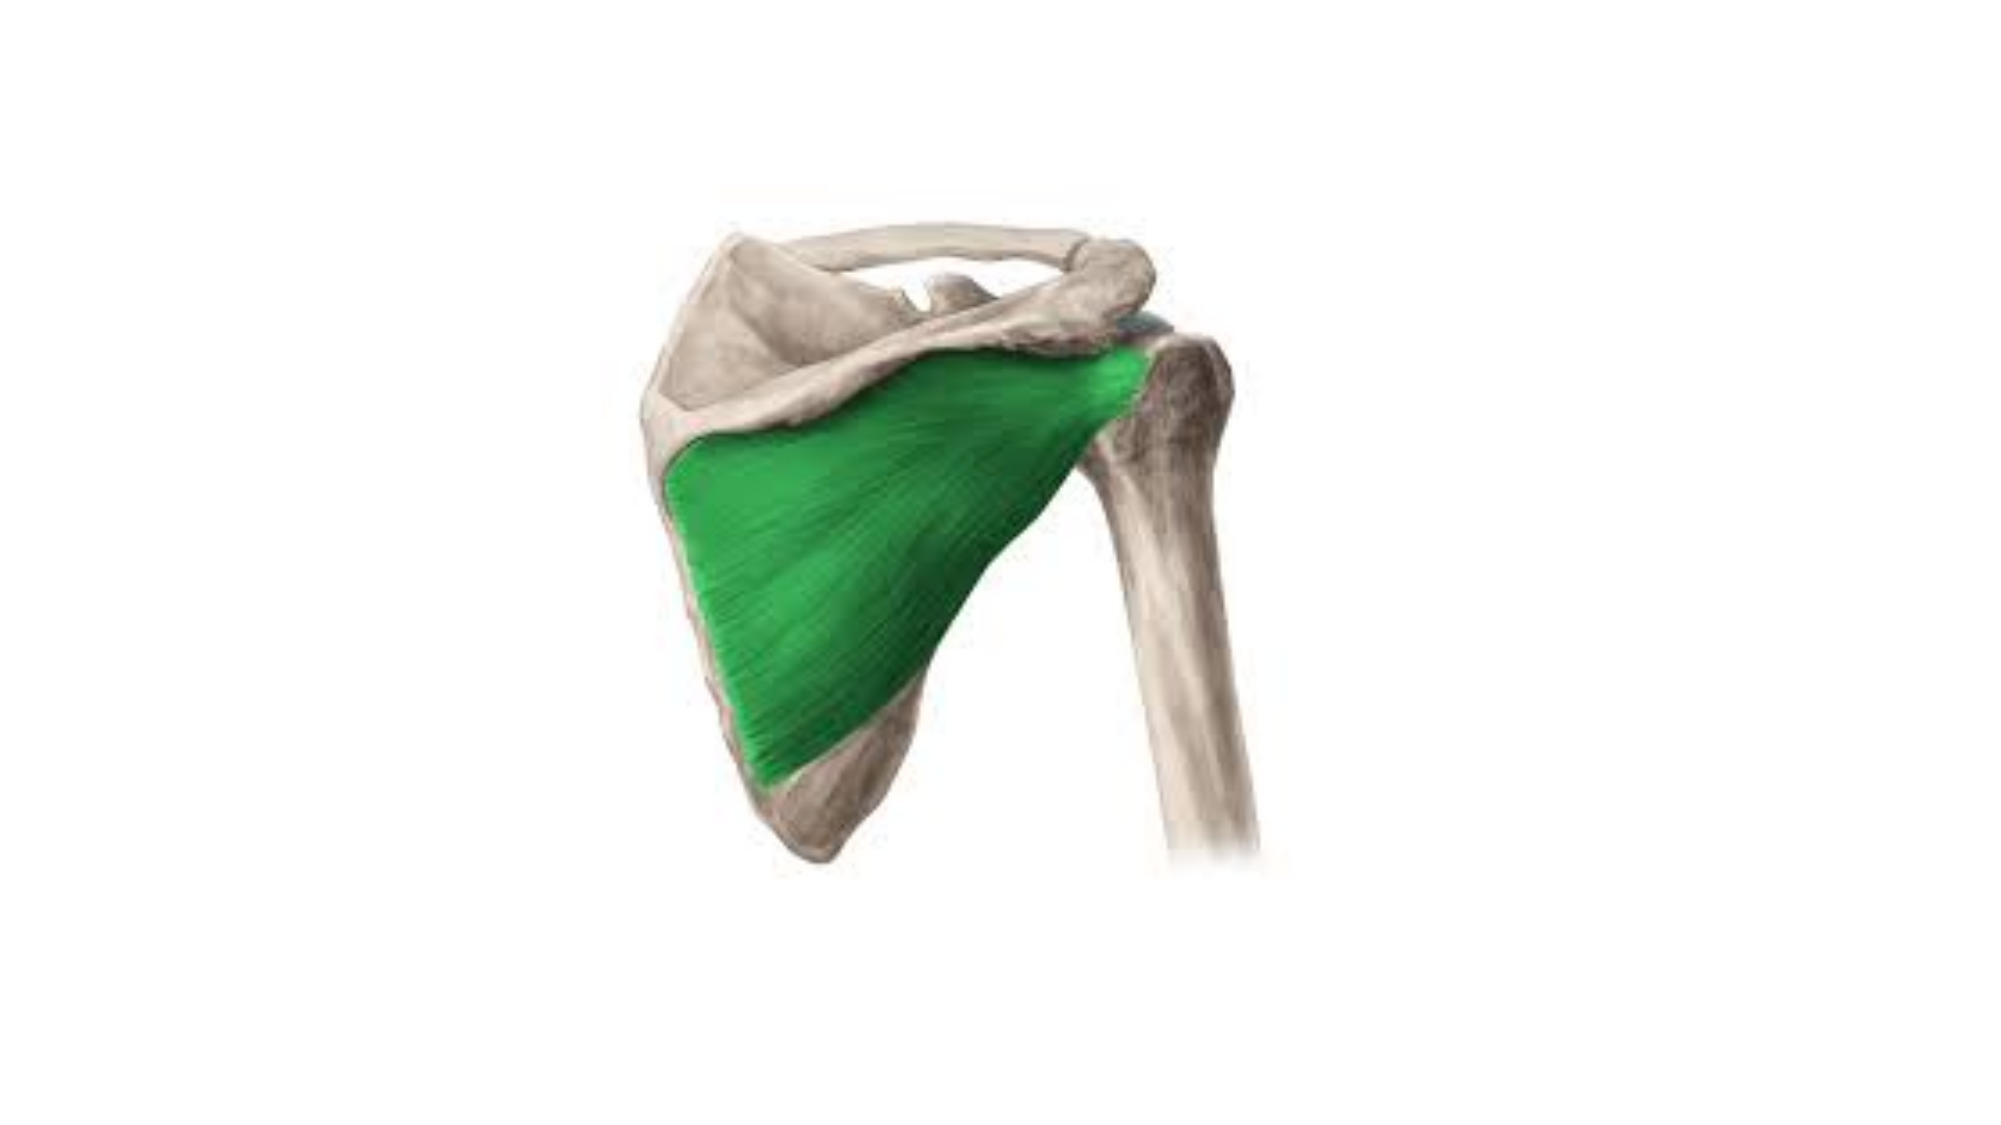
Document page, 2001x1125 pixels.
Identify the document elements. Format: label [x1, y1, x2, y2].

list [602, 133, 1333, 1019]
